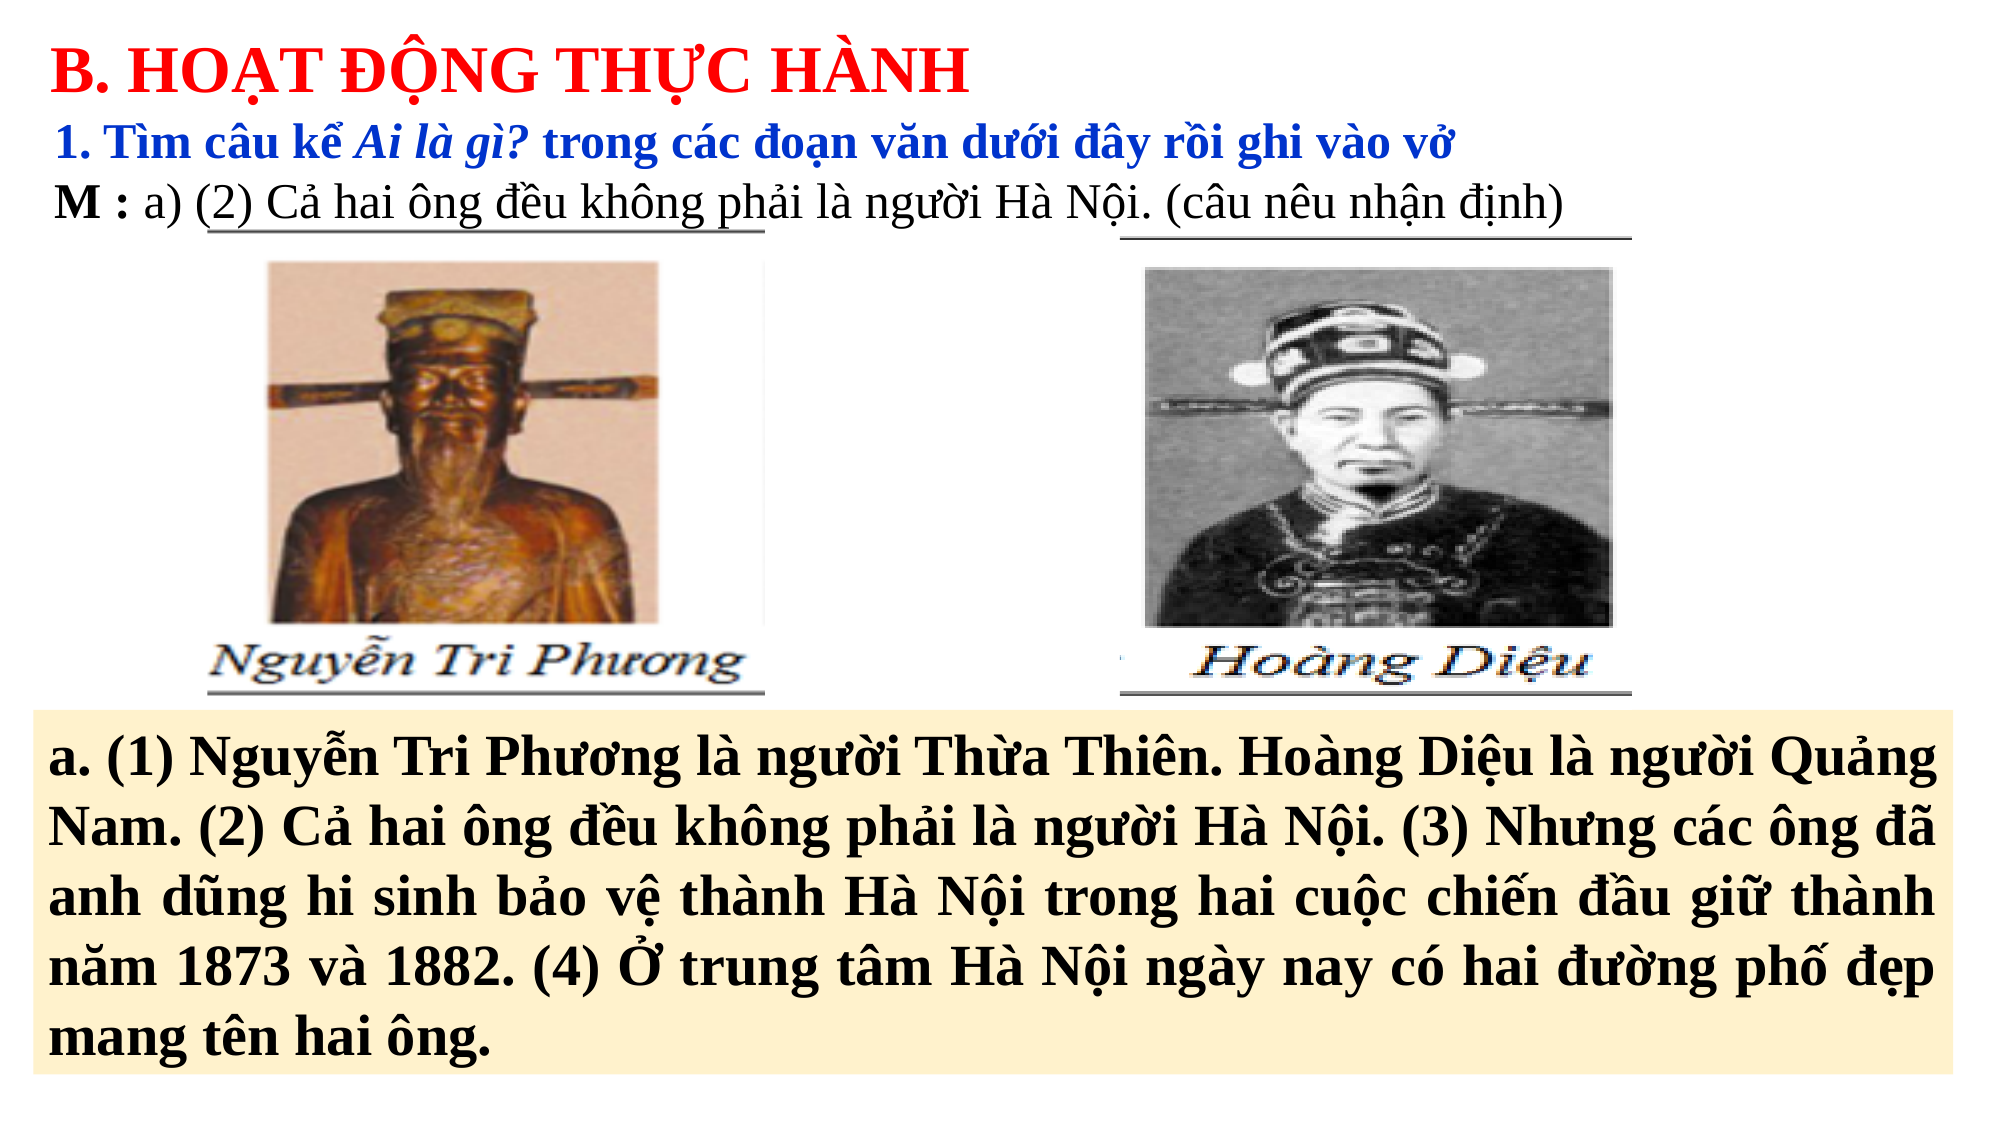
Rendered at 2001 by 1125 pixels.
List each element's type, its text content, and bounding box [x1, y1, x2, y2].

text_box a. (1) Nguyễn Tri Phương là người Thừa Thiên. Hoàng Diệu là người Quảng Nam. (2) Cả hai ông đều không phải là người Hà Nội. (3) Nhưng các ông đã anh dũng hi sinh bảo vệ thành Hà Nội trong hai cuộc chiến đầu giữ thành năm 1873 và 1882. (4) Ở trung tâm Hà Nội ngày nay có hai đường phố đẹp mang tên hai ông. [33, 709, 1954, 1075]
text_box B. HOẠT ĐỘNG THỰC HÀNH [35, 18, 1080, 114]
picture [1119, 236, 1632, 710]
picture [207, 229, 765, 710]
text_box 1. Tìm câu kể Ai là gì? trong các đoạn văn dưới đây rồi ghi vào vở M : a) (2) Cả hai ông đều không phải là người Hà Nội. (câu nêu nhận định) [54, 108, 1591, 229]
